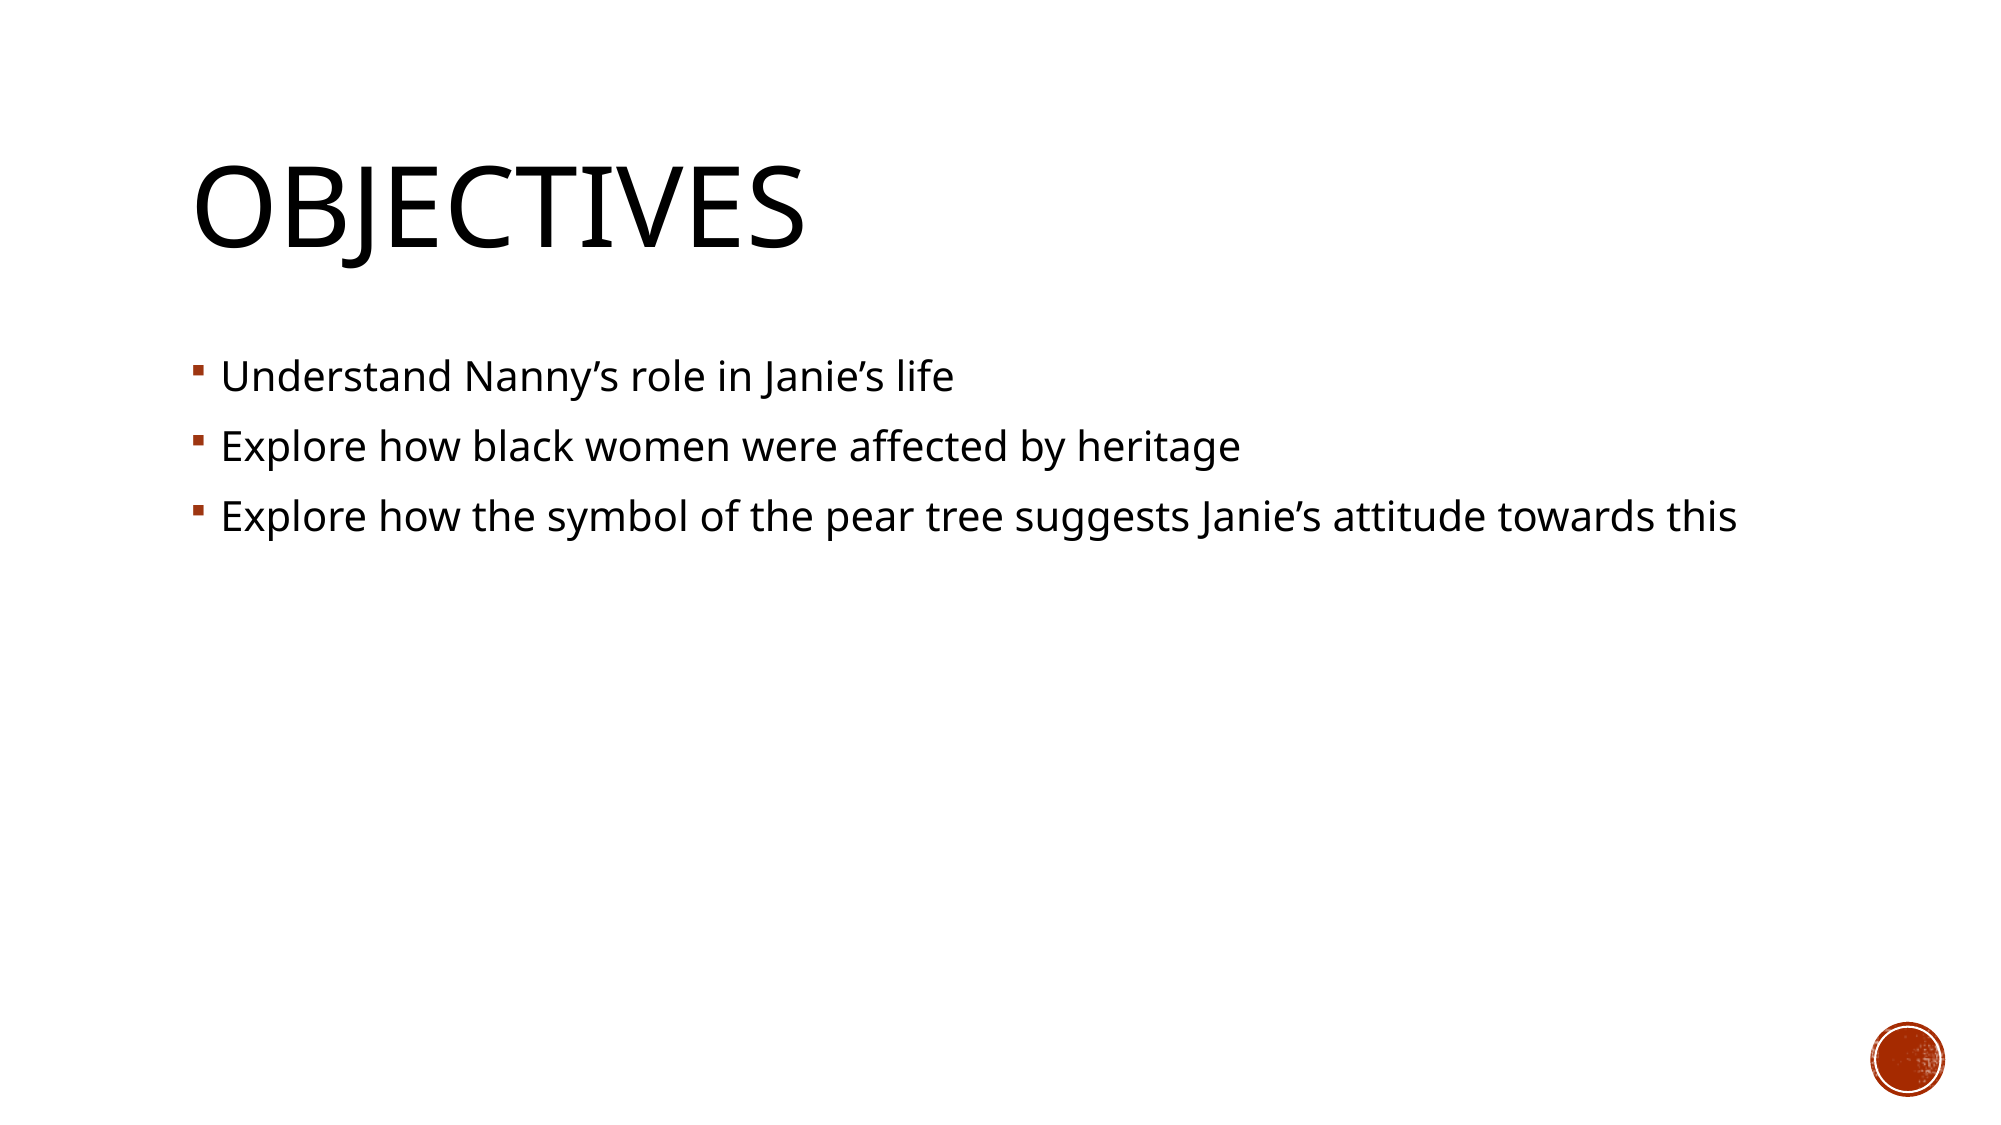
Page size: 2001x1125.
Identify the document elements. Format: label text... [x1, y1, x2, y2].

title objectives [175, 79, 1826, 344]
list Understand Nanny’s role in Janie’s life Explore how black women were affected by heritage Explore how the symbol of the pear tree suggests Janie’s attitude towards this [175, 348, 1826, 1013]
